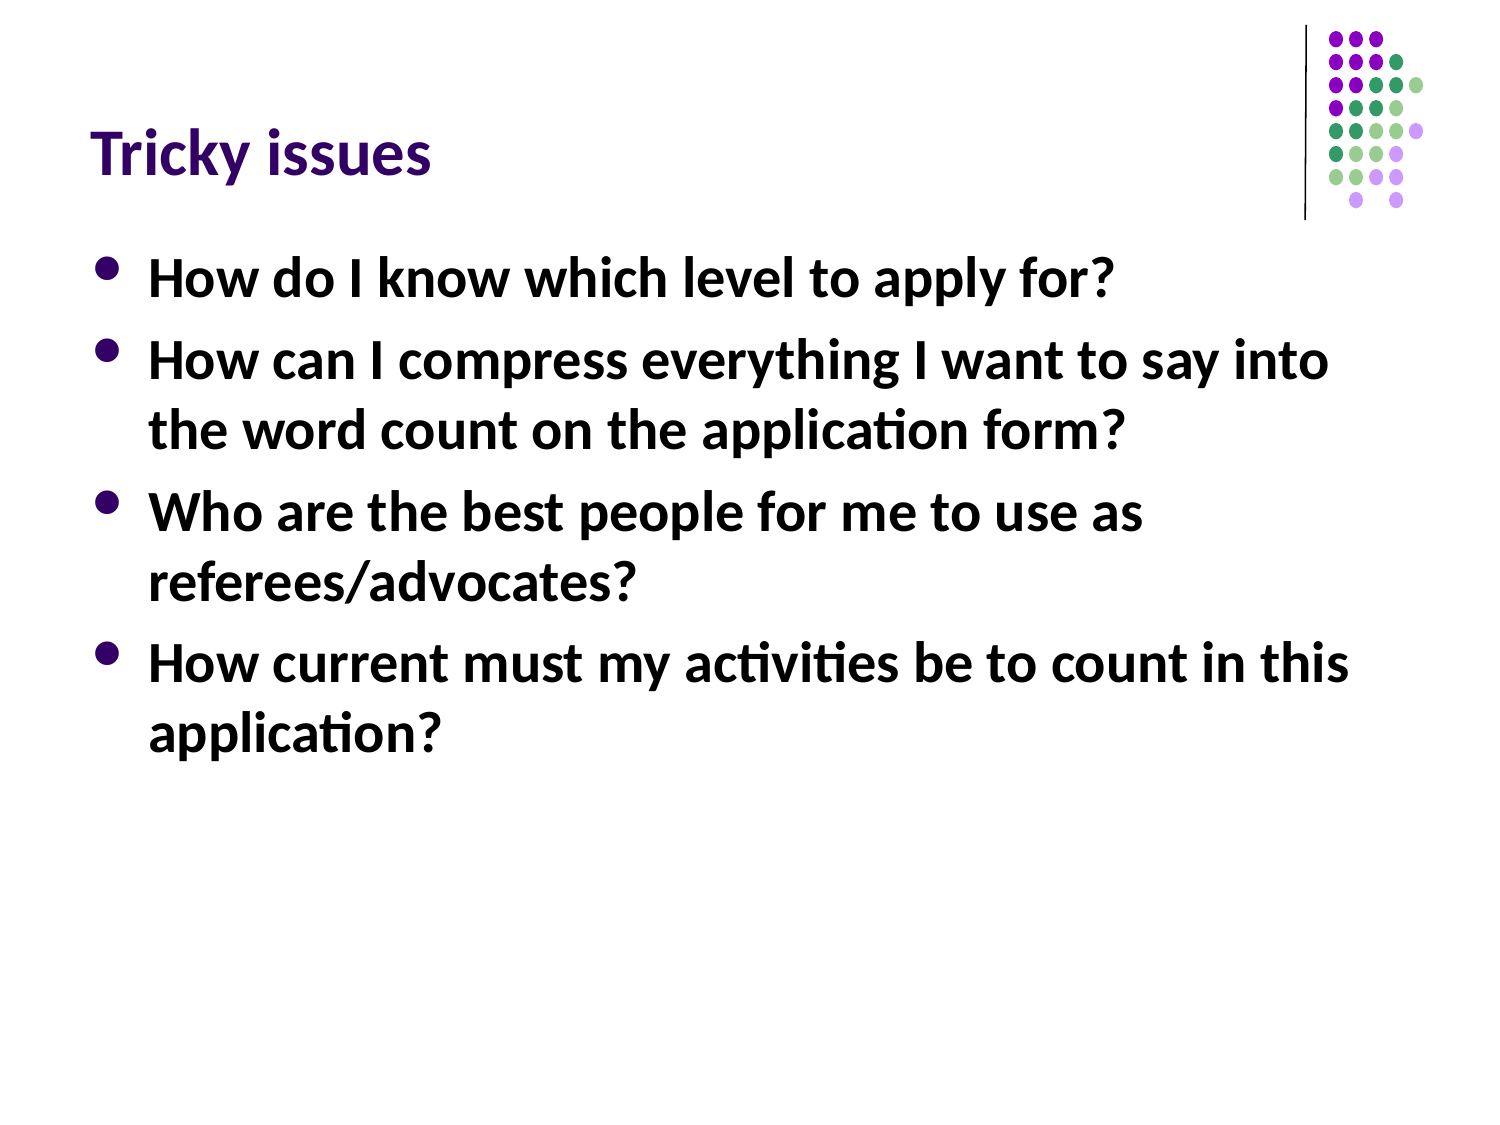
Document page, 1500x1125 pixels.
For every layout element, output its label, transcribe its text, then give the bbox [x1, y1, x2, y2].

title Tricky issues [74, 19, 1313, 197]
list How do I know which level to apply for? How can I compress everything I want to say into the word count on the application form? Who are the best people for me to use as referees/advocates? How current must my activities be to count in this application? [76, 231, 1428, 1018]
